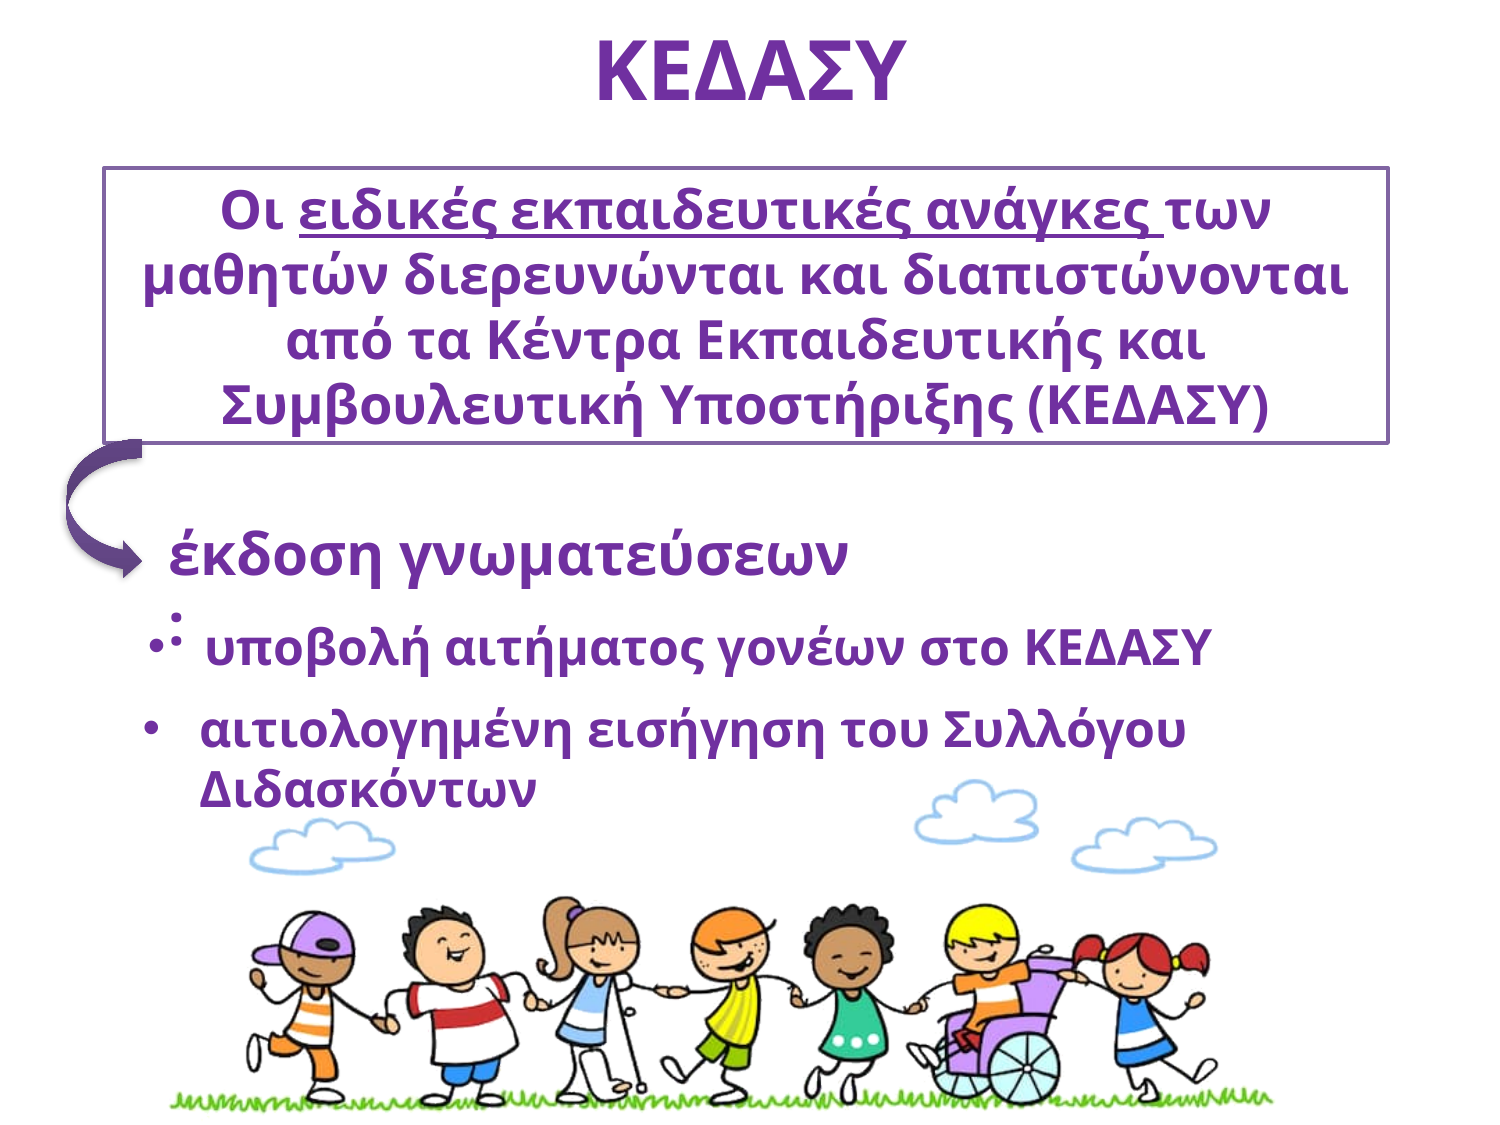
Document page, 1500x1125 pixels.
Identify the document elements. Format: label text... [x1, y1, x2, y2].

text_box αιτιολογημένη εισήγηση του Συλλόγου Διδασκόντων [127, 690, 1412, 826]
text_box ΚΕΔΑΣΥ [0, 9, 1500, 125]
picture [157, 765, 1287, 1125]
text_box υποβολή αιτήματος γονέων στο ΚΕΔΑΣΥ [132, 607, 1263, 683]
text_box [66, 438, 142, 579]
text_box έκδοση γνωματεύσεων : [153, 509, 874, 607]
text_box Οι ειδικές εκπαιδευτικές ανάγκες των μαθητών διερευνώνται και διαπιστώνονται από τα Κέντρα Εκπαιδευτικής και Συμβουλευτική Υποστήριξης (ΚΕΔΑΣΥ) [102, 166, 1390, 445]
